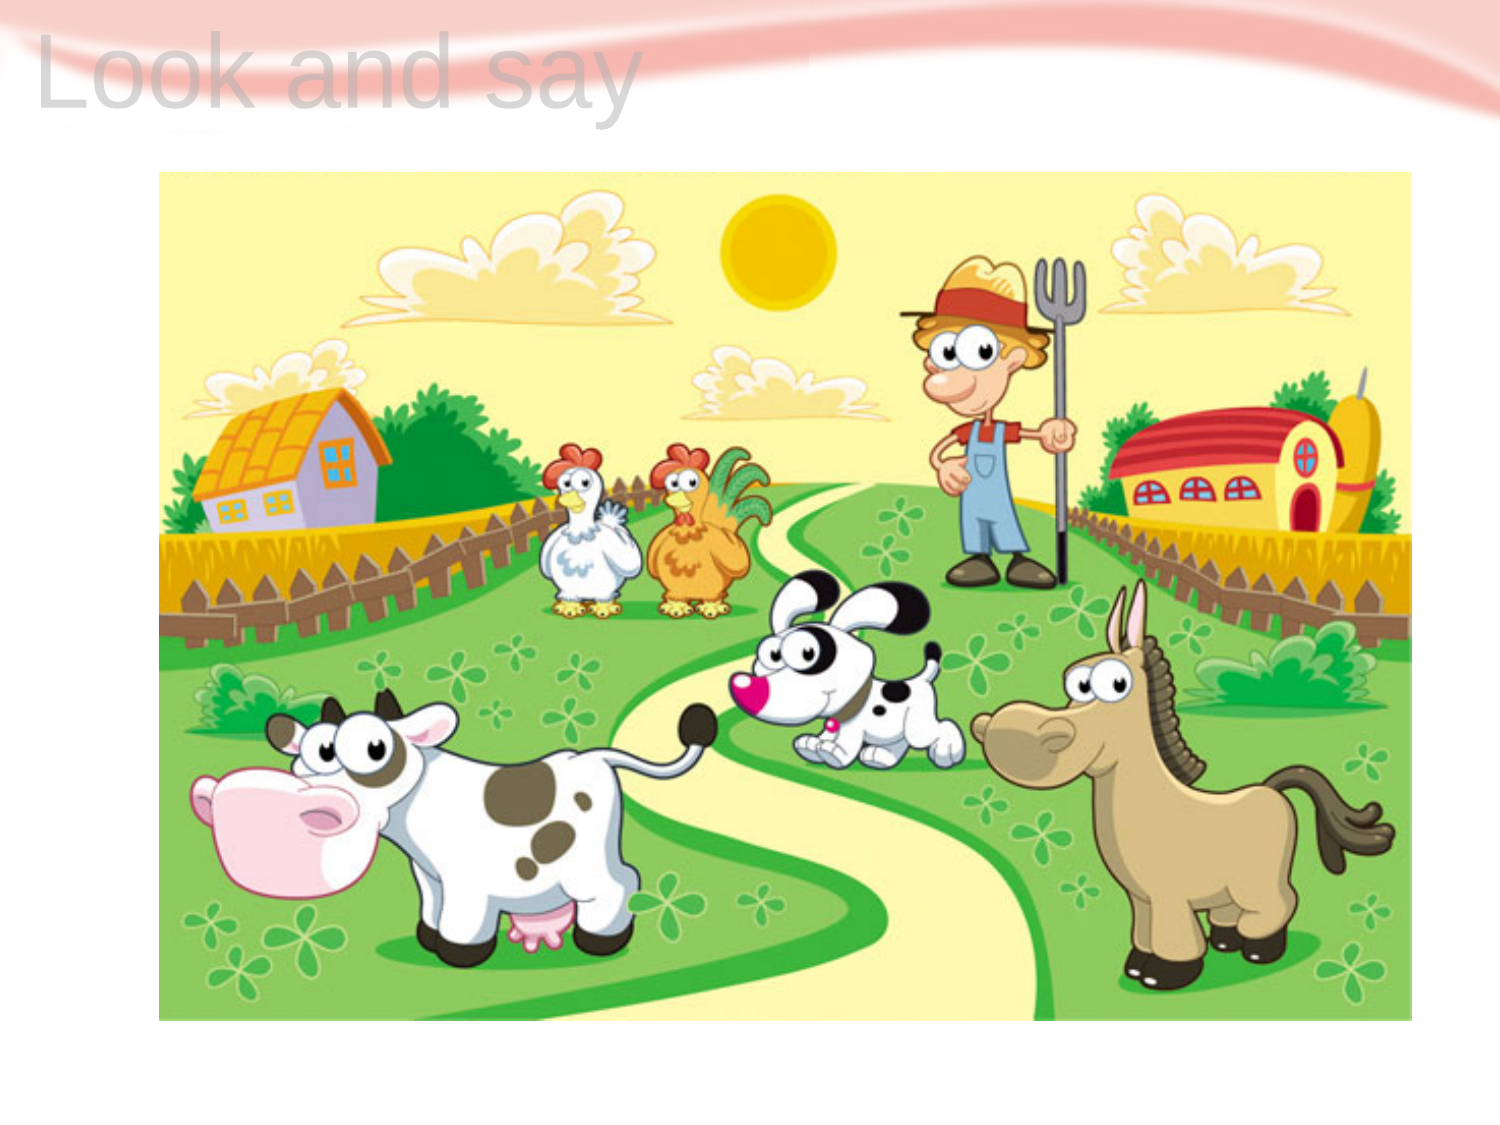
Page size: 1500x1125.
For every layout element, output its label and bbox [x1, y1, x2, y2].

picture [159, 172, 1412, 1021]
text_box [0, 0, 1500, 135]
